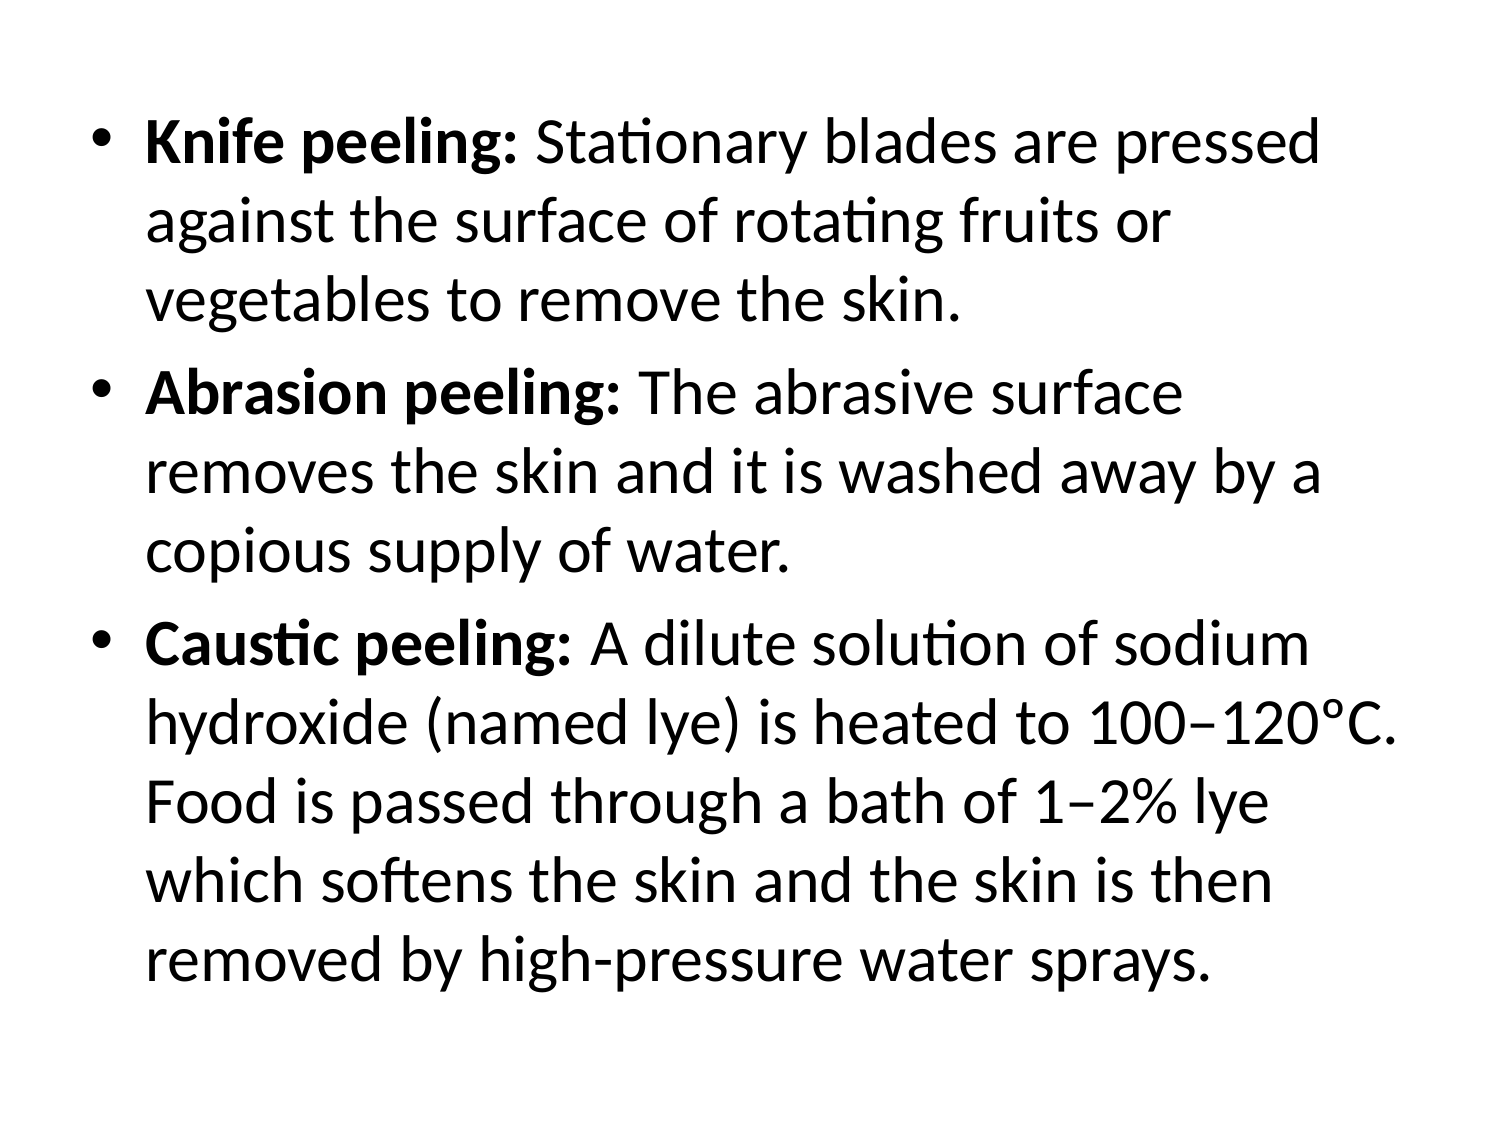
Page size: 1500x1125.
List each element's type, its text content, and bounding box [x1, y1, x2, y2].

list Knife peeling: Stationary blades are pressed against the surface of rotating fruits or vegetables to remove the skin. Abrasion peeling: The abrasive surface removes the skin and it is washed away by a copious supply of water. Caustic peeling: A dilute solution of sodium hydroxide (named lye) is heated to 100–120ºC. Food is passed through a bath of 1–2% lye which softens the skin and the skin is then removed by high-pressure water sprays. [75, 90, 1425, 1005]
